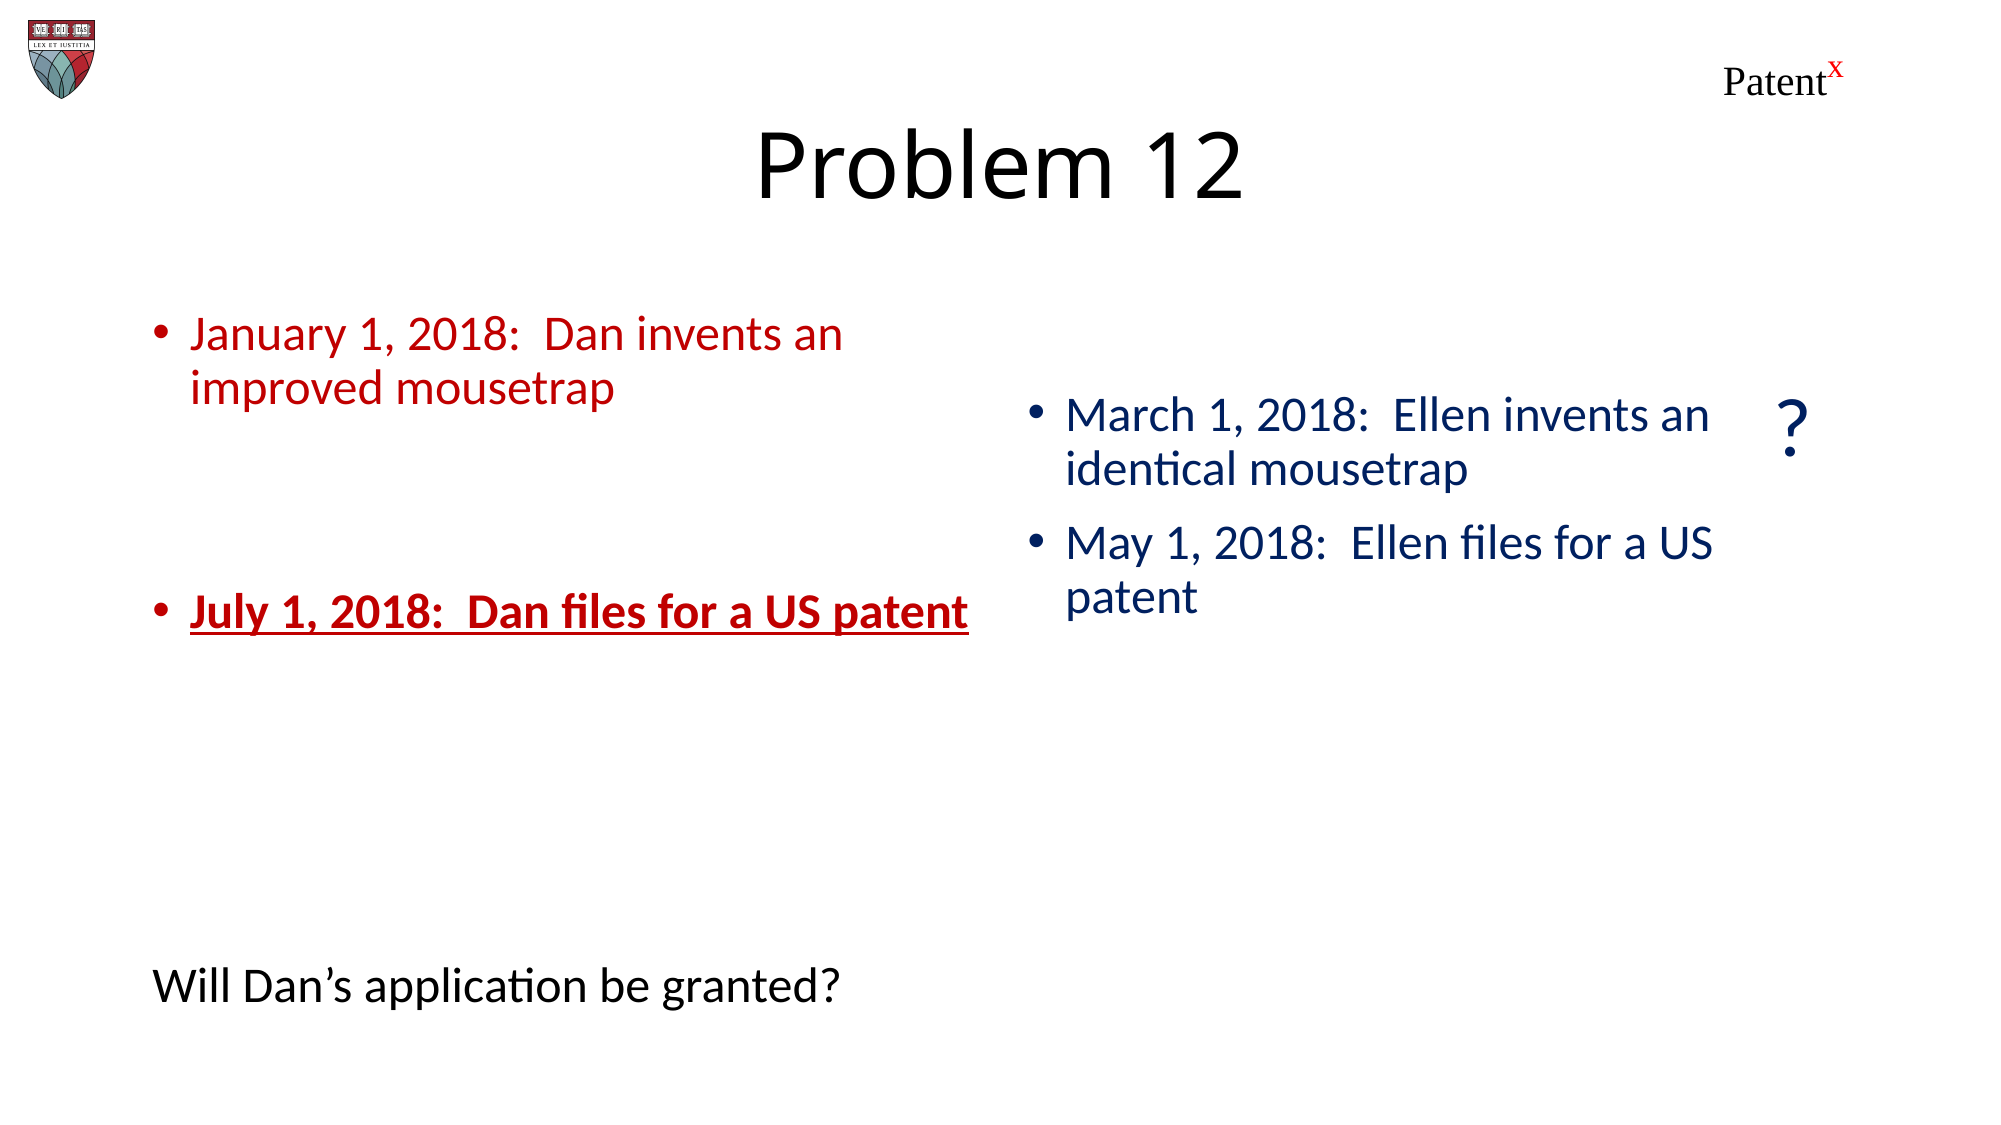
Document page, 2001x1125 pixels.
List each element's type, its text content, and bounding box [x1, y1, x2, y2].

list January 1, 2018: Dan invents an improved mousetrap July 1, 2018: Dan files for a US patent Will Dan’s application be granted? [137, 299, 988, 1035]
text_box ? [1759, 365, 1849, 481]
title Problem 12 [137, 59, 1863, 278]
picture [28, 20, 95, 99]
list March 1, 2018: Ellen invents an identical mousetrap May 1, 2018: Ellen files for a US patent [1012, 299, 1863, 1014]
